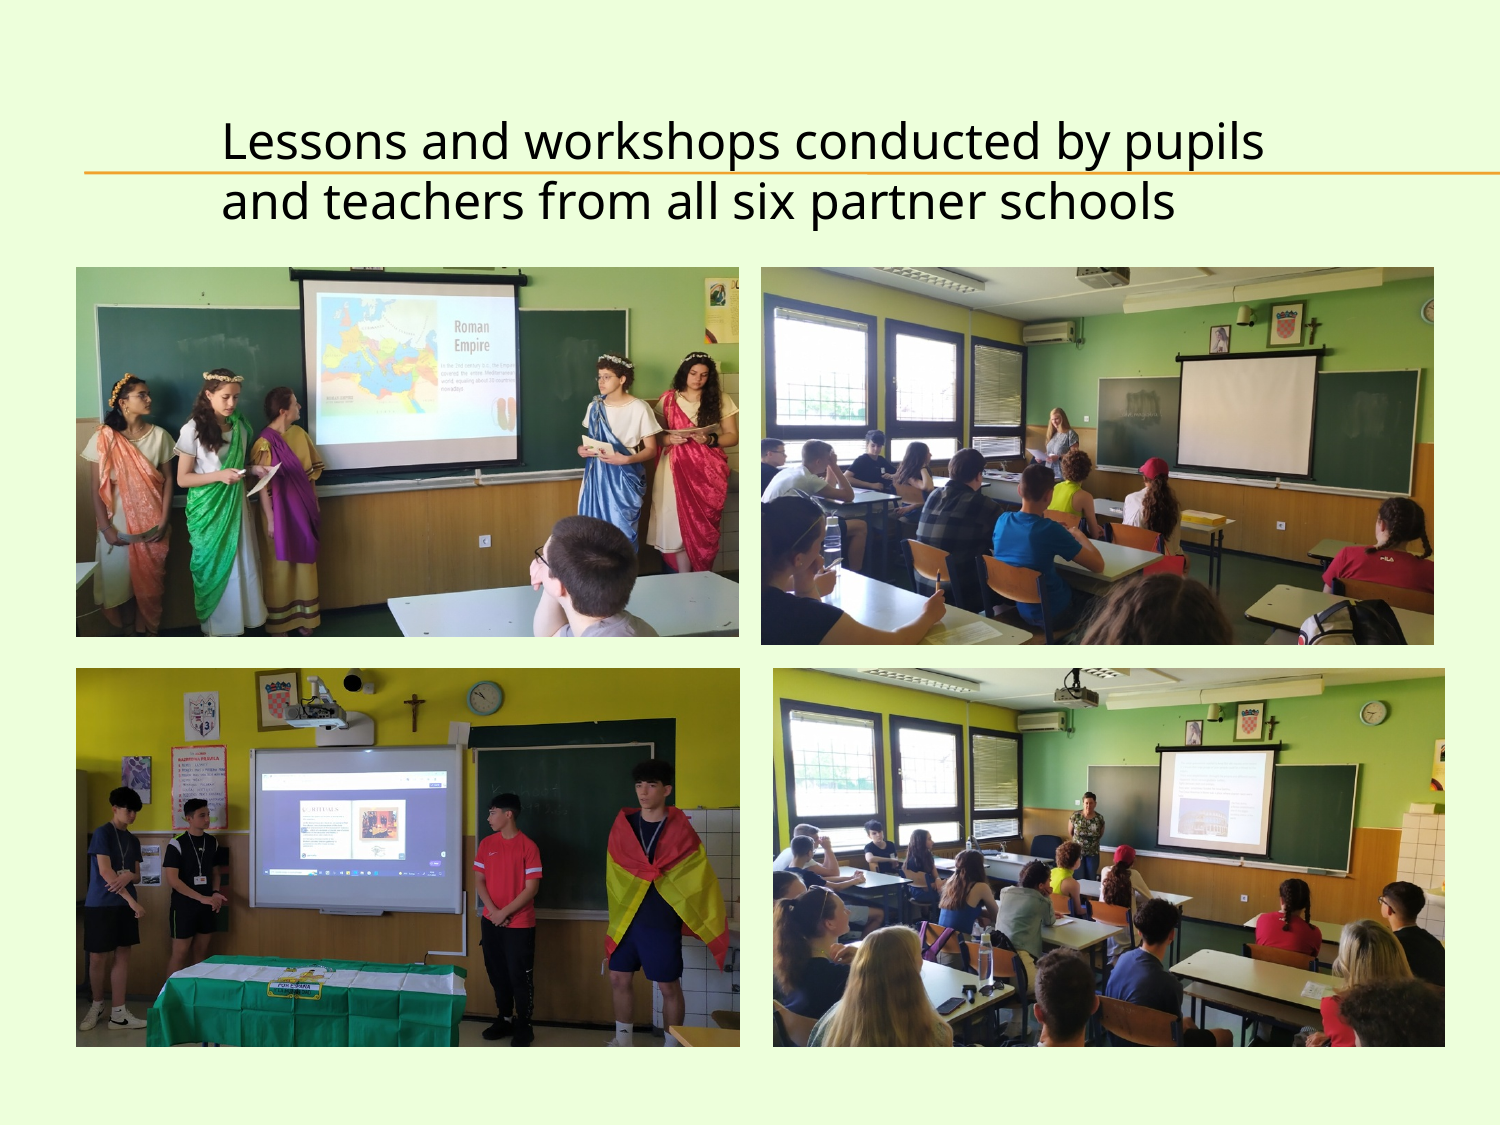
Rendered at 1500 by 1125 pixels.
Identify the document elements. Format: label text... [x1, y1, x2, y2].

picture [76, 266, 739, 638]
picture [761, 266, 1434, 646]
picture [76, 668, 740, 1047]
text_box Lessons and workshops conducted by pupils and teachers from all six partner schools [206, 101, 1376, 237]
picture [773, 668, 1446, 1047]
